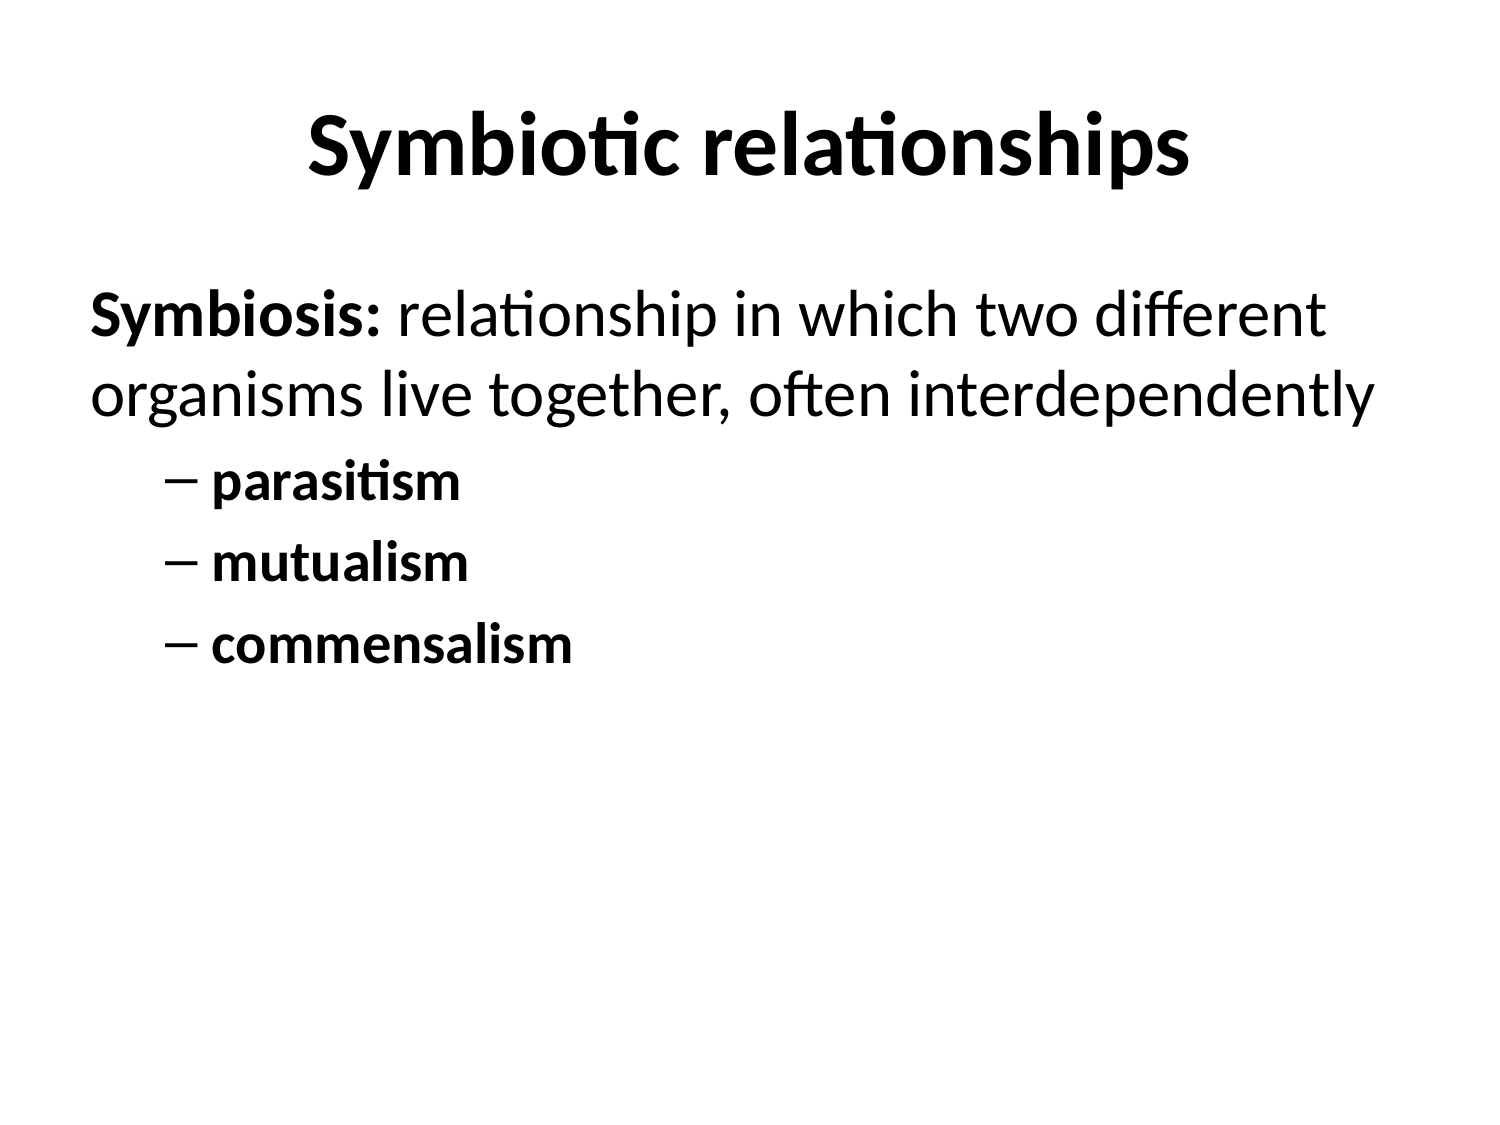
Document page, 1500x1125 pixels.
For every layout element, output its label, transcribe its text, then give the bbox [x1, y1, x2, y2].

list Symbiosis: relationship in which two different organisms live together, often interdependently parasitism mutualism commensalism [75, 262, 1425, 1005]
title Symbiotic relationships [75, 45, 1425, 233]
